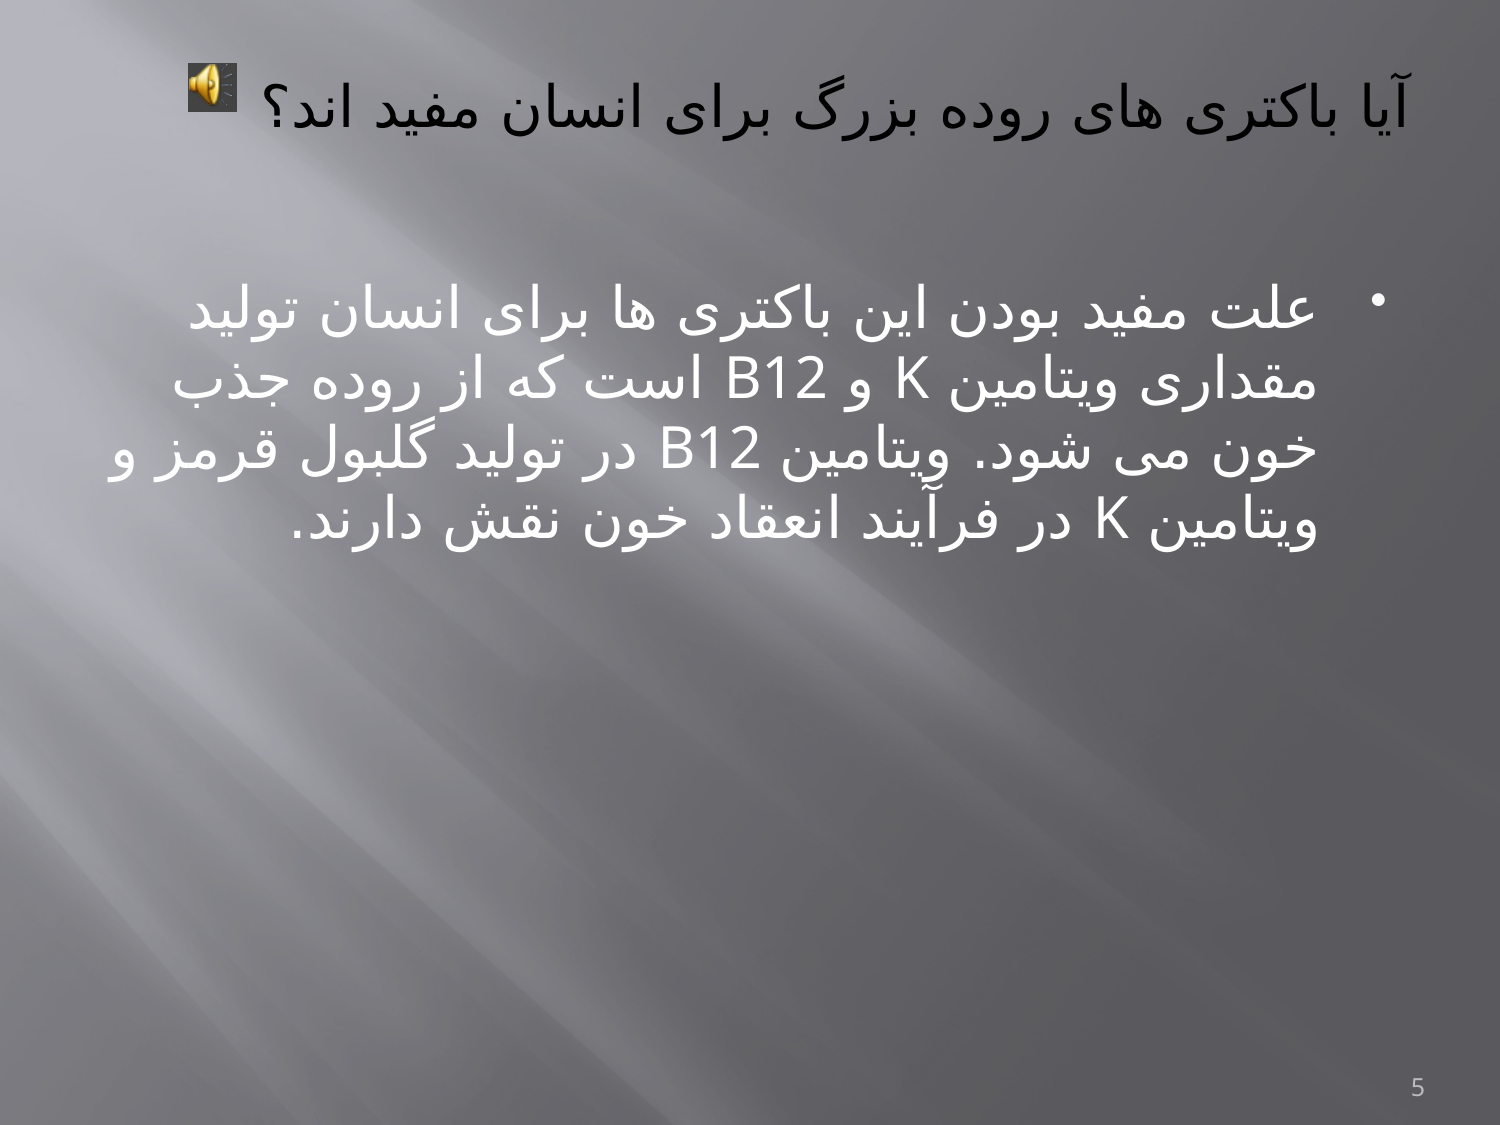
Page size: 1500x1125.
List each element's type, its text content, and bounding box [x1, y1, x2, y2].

list علت مفید بودن این باکتری ها برای انسان تولید مقداری ویتامین K و B12 است که از روده جذب خون می شود. ویتامین B12 در تولید گلبول قرمز و ویتامین K در فرآیند انعقاد خون نقش دارند. [75, 262, 1425, 1035]
picture [187, 62, 238, 113]
title آیا باکتری های روده بزرگ برای انسان مفید اند؟ [75, 45, 1425, 233]
slide_number 5 [1299, 1052, 1425, 1113]
